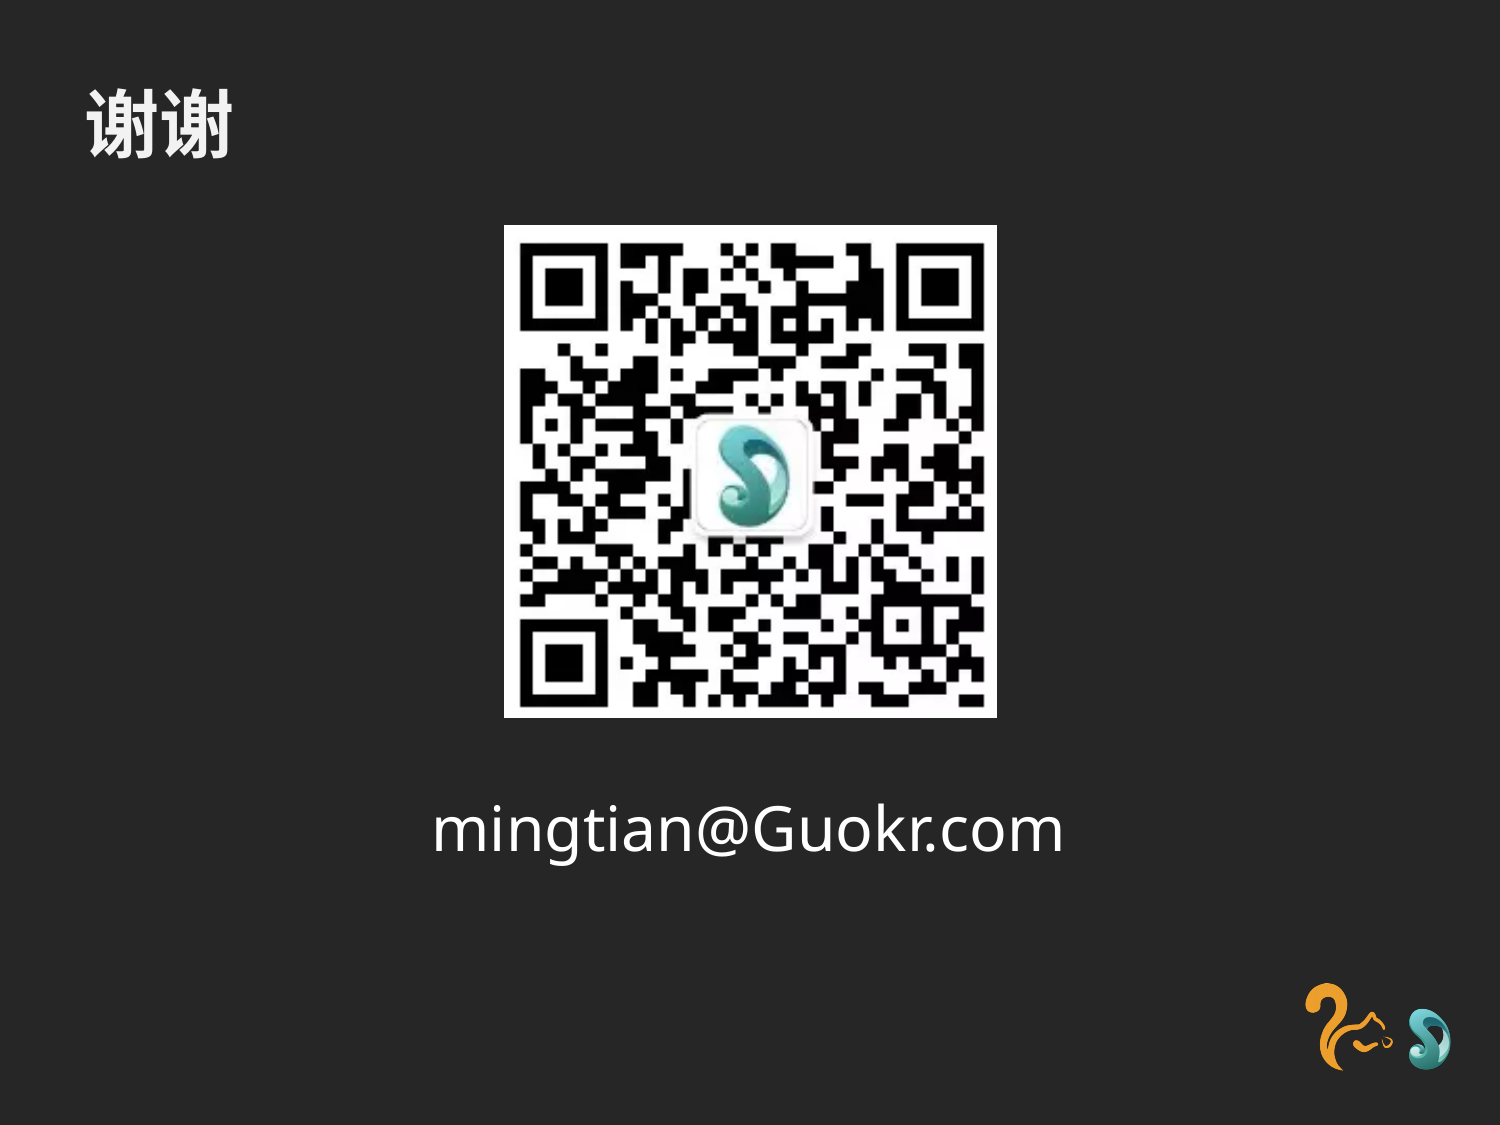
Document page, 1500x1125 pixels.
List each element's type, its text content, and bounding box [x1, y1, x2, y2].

picture [1407, 1007, 1452, 1072]
picture [1305, 983, 1395, 1072]
title 谢谢 [69, 59, 1429, 196]
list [504, 225, 997, 718]
text_box mingtian@Guokr.com [416, 781, 1082, 871]
